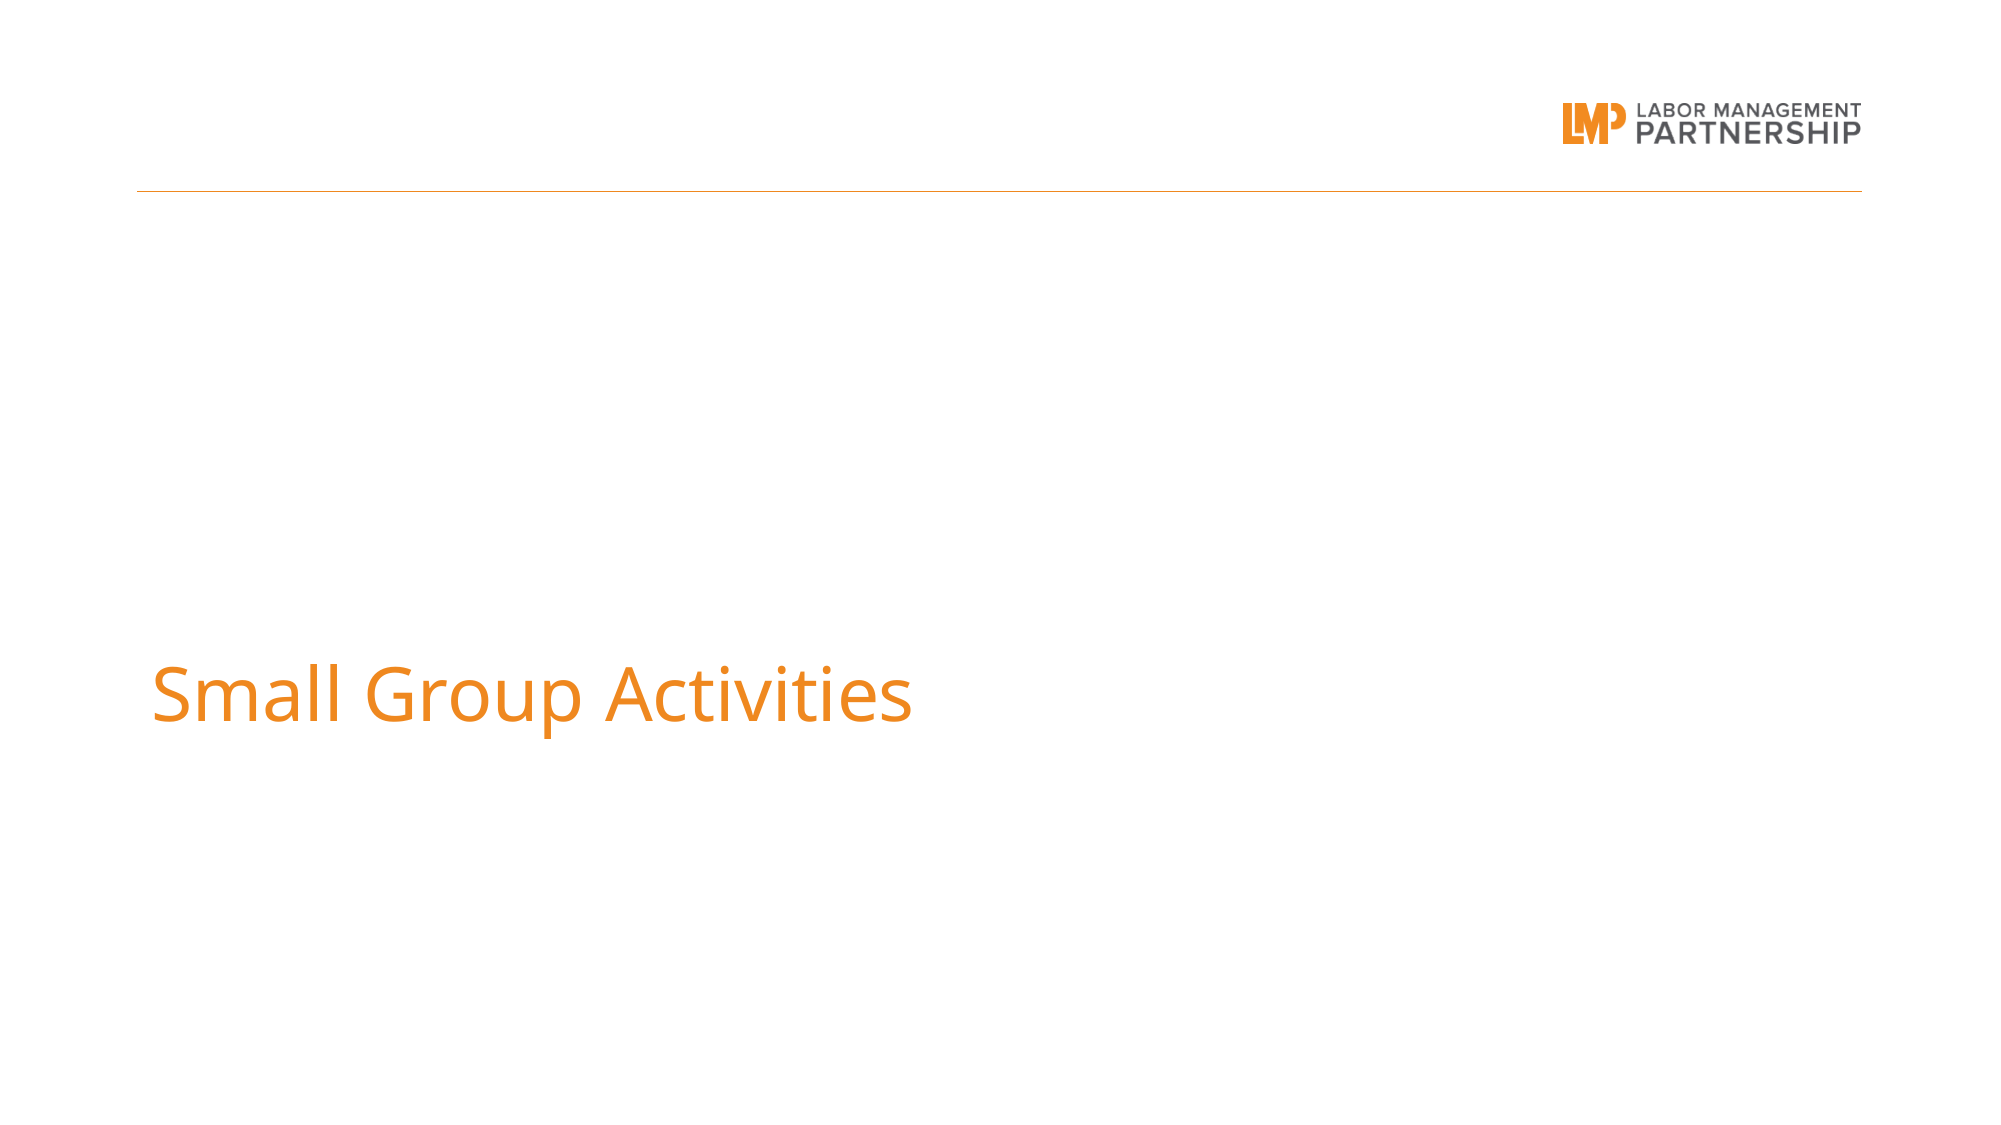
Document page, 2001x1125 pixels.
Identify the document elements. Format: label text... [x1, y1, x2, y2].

title Small Group Activities [149, 644, 1072, 835]
picture [1563, 103, 1861, 144]
